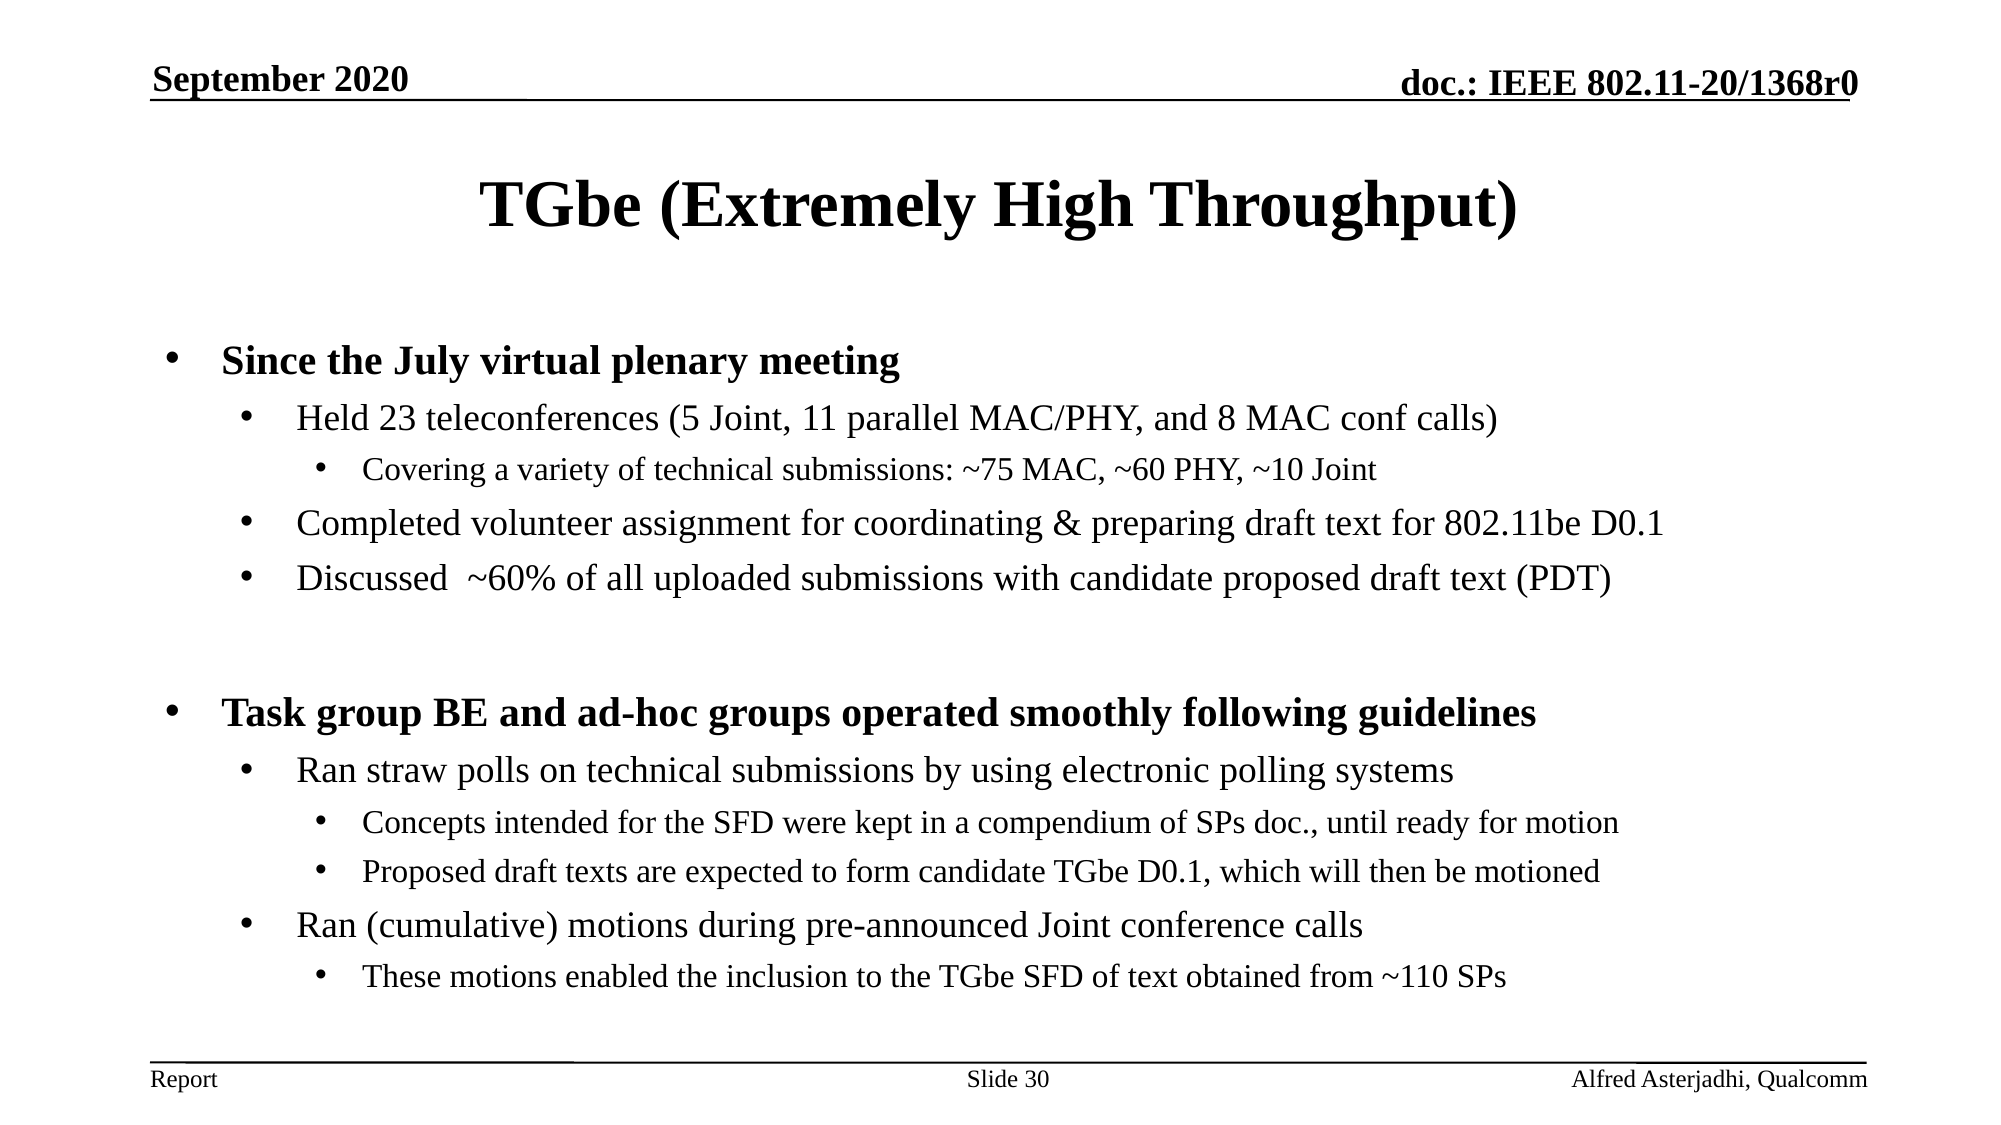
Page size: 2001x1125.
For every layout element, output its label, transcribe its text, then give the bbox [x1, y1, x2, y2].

list Since the July virtual plenary meeting Held 23 teleconferences (5 Joint, 11 parallel MAC/PHY, and 8 MAC conf calls) Covering a variety of technical submissions: ~75 MAC, ~60 PHY, ~10 Joint Completed volunteer assignment for coordinating & preparing draft text for 802.11be D0.1 Discussed ~60% of all uploaded submissions with candidate proposed draft text (PDT) Task group BE and ad-hoc groups operated smoothly following guidelines Ran straw polls on technical submissions by using electronic polling systems Concepts intended for the SFD were kept in a compendium of SPs doc., until ready for motion Proposed draft texts are expected to form candidate TGbe D0.1, which will then be motioned Ran (cumulative) motions during pre-announced Joint conference calls These motions enabled the inclusion to the TGbe SFD of text obtained from ~110 SPs [149, 324, 1850, 1000]
slide_number Slide 30 [950, 1061, 1067, 1123]
title TGbe (Extremely High Throughput) [149, 112, 1850, 288]
footer Alfred Asterjadhi, Qualcomm [1171, 1061, 1869, 1093]
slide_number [152, 54, 563, 100]
